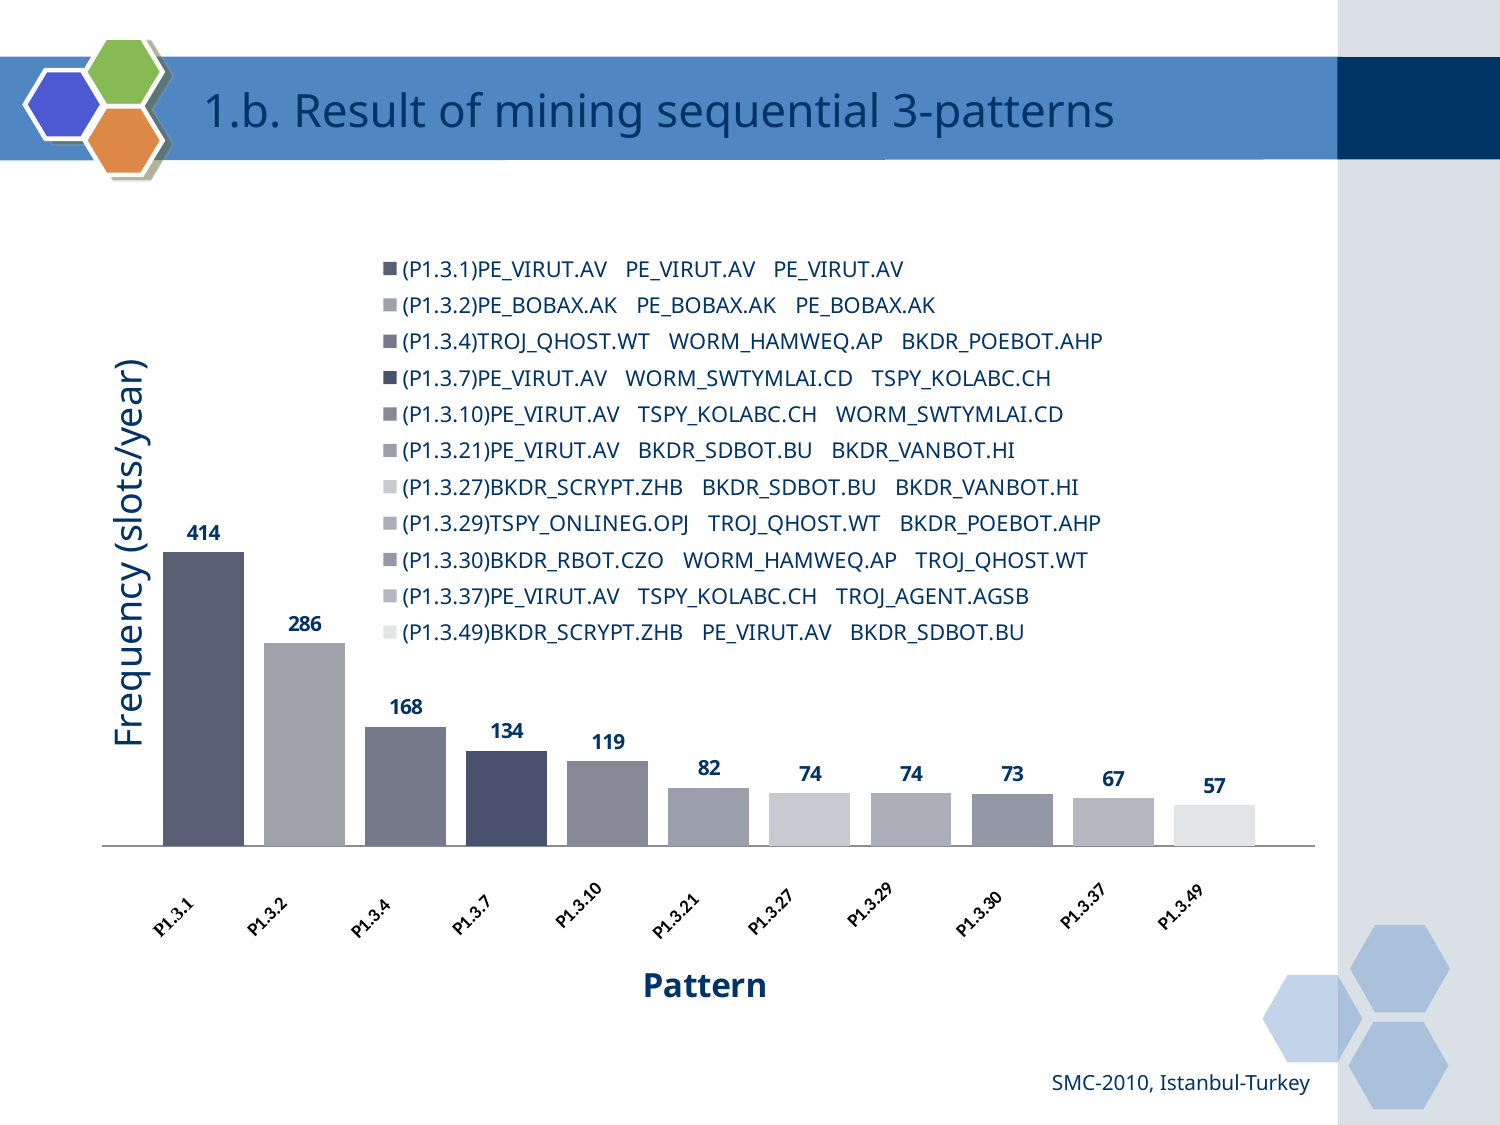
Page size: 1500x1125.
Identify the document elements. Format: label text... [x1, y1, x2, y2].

title 1.b. Result of mining sequential 3-patterns [185, 60, 1350, 157]
chart [81, 245, 1337, 1020]
footer SMC-2010, Istanbul-Turkey [849, 1062, 1326, 1101]
